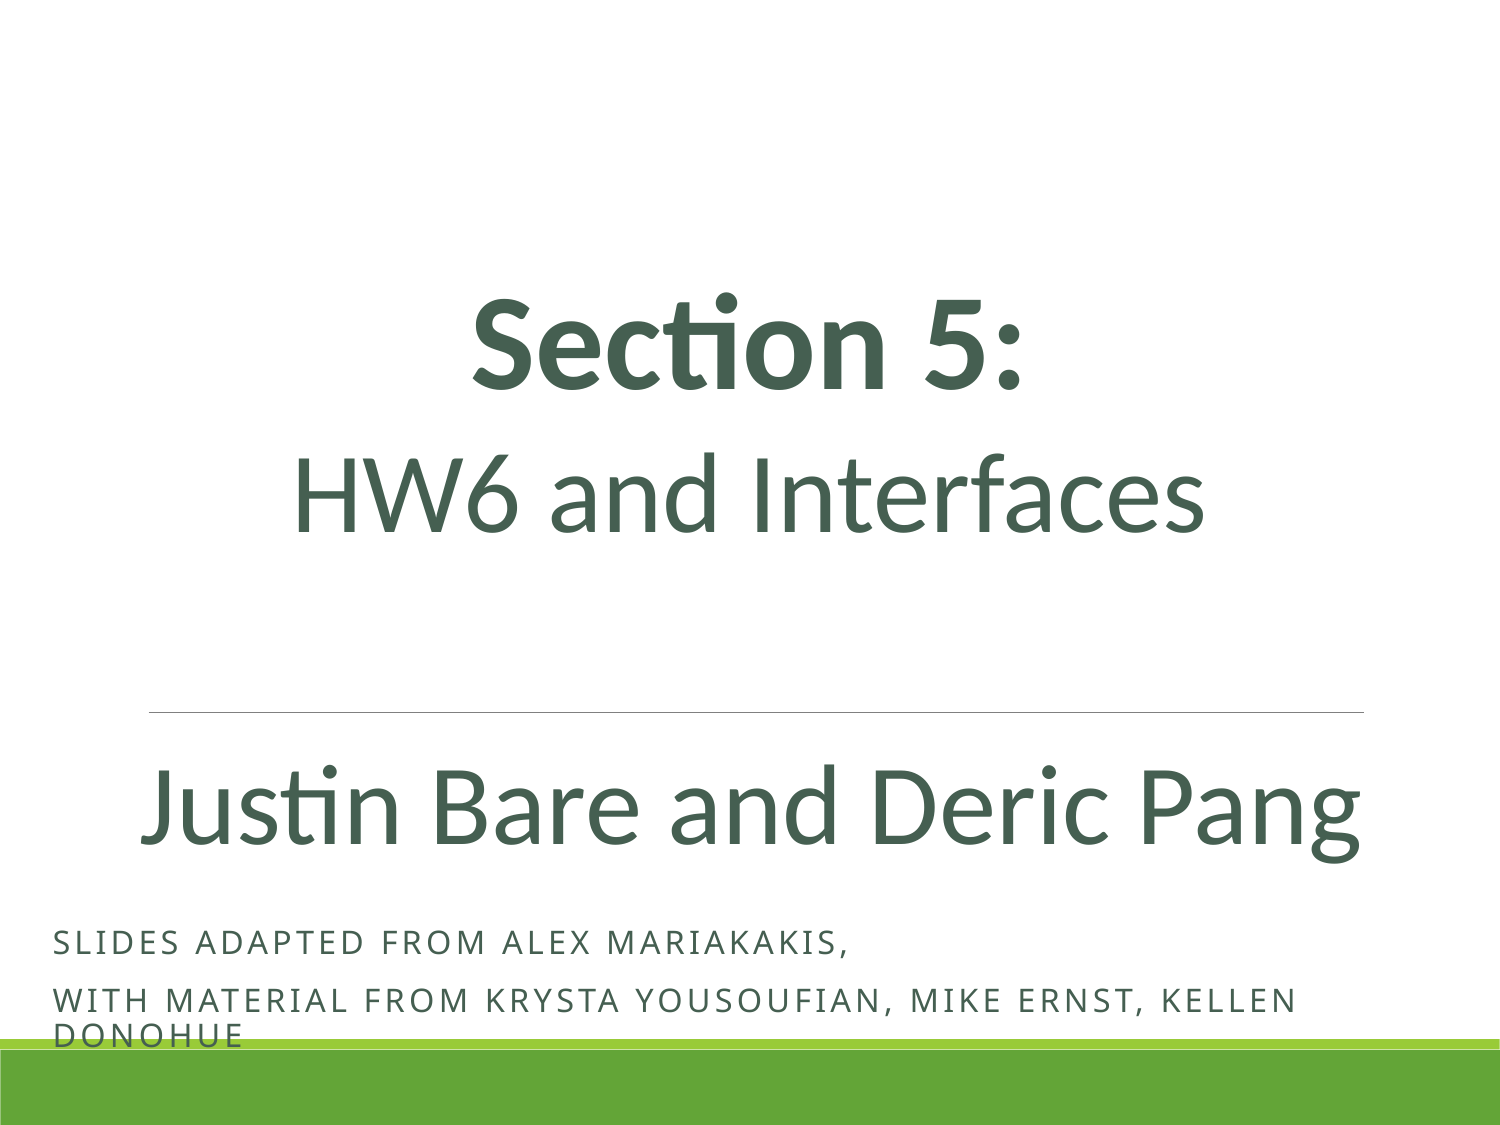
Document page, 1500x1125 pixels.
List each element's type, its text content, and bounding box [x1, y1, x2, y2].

text_box Justin Bare and Deric Pang [114, 724, 1390, 875]
text_box Section 5: HW6 and Interfaces [112, 137, 1388, 563]
subtitle Slides adapted from Alex Mariakakis, with material from Krysta Yousoufian, Mike Ernst, Kellen Donohue [37, 800, 1388, 1063]
